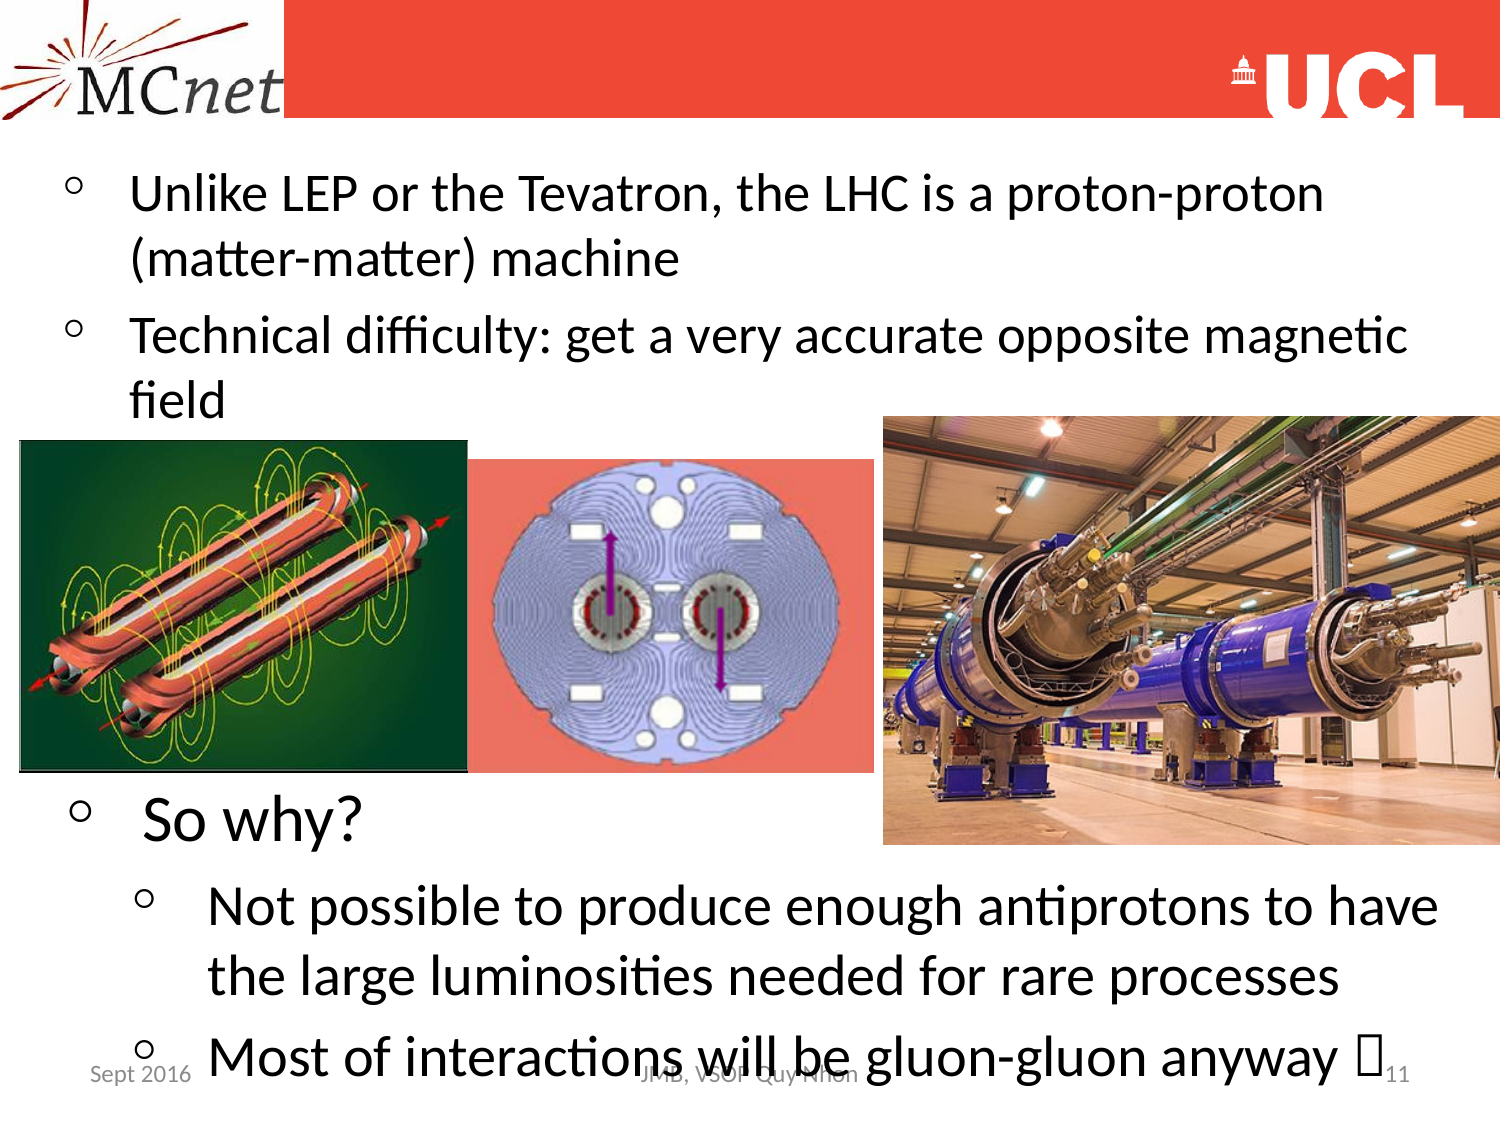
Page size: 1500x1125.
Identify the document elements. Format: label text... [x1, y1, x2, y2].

picture [883, 416, 1500, 846]
footer JMB, VSOP Quy Nhon [512, 1042, 988, 1103]
picture [0, 0, 284, 120]
text_box So why? Not possible to produce enough antiprotons to have the large luminosities needed for rare processes Most of interactions will be gluon-gluon anyway  [19, 780, 1500, 1104]
picture [19, 439, 875, 773]
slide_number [75, 1042, 425, 1103]
slide_number 11 [1074, 1042, 1425, 1103]
list Unlike LEP or the Tevatron, the LHC is a proton-proton (matter-matter) machine Technical difficulty: get a very accurate opposite magnetic field [19, 148, 1500, 441]
